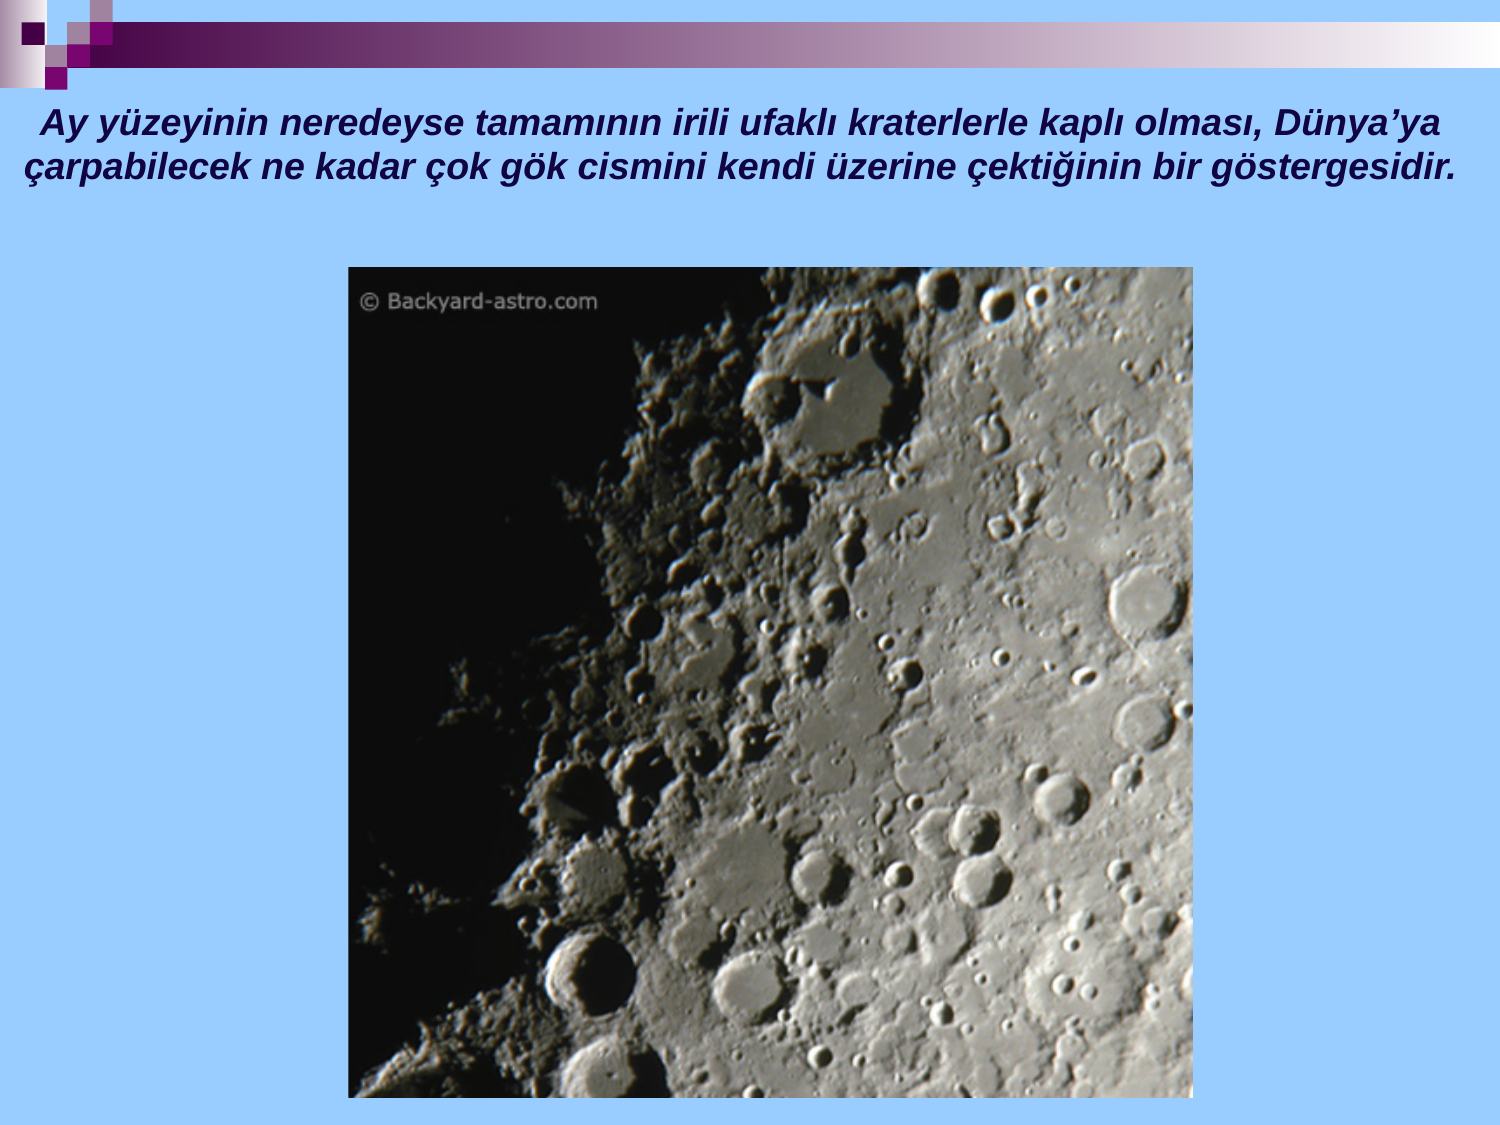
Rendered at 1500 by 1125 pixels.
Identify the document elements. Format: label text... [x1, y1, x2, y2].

picture [348, 267, 1193, 1098]
text_box Ay yüzeyinin neredeyse tamamının irili ufaklı kraterlerle kaplı olması, Dünya’ya çarpabilecek ne kadar çok gök cismini kendi üzerine çektiğinin bir göstergesidir. [0, 90, 1483, 330]
